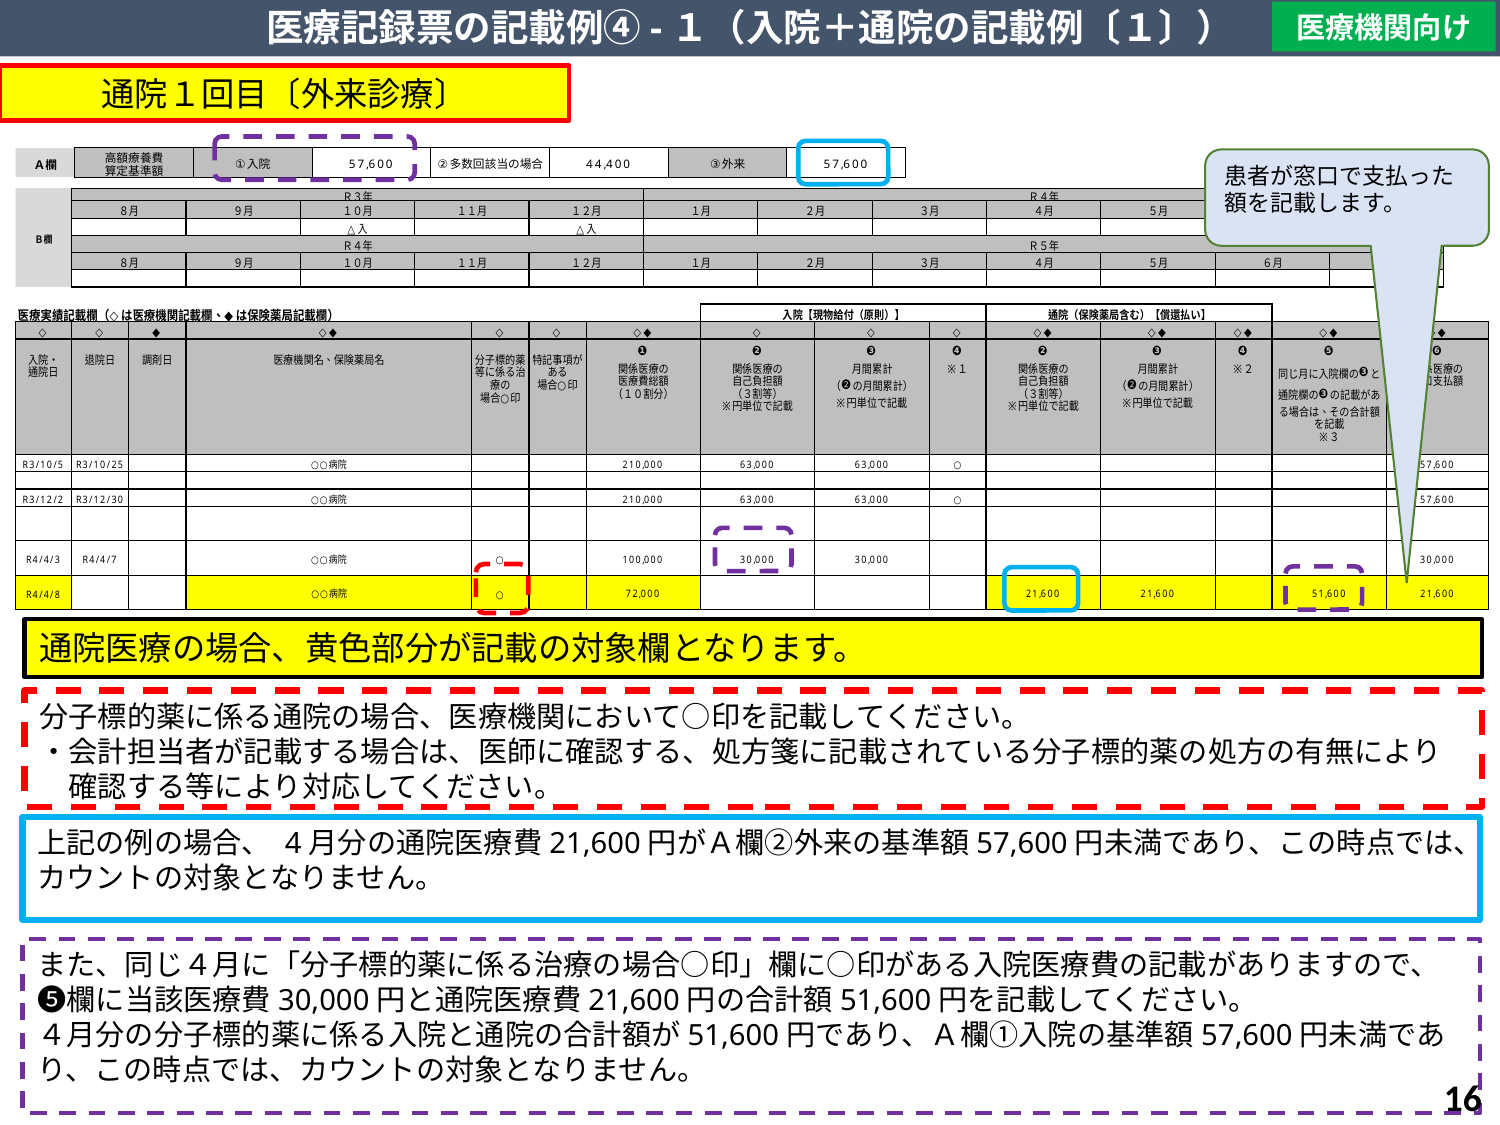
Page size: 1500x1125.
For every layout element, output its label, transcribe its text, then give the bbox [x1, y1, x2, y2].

picture [14, 187, 1489, 610]
slide_number 16 [1374, 1066, 1497, 1125]
picture [14, 147, 795, 178]
text_box 通院医療の場合、黄色部分が記載の対象欄となります。 [24, 619, 1482, 678]
text_box 分子標的薬に係る通院の場合、医療機関において○印を記載してください。 ・会計担当者が記載する場合は、医師に確認する、処方箋に記載されている分子標的薬の処方の有無により確認する等により対応してください。 [24, 690, 1482, 808]
text_box [797, 178, 889, 186]
text_box [797, 139, 889, 147]
text_box 通院１回目〔外来診療〕 [0, 65, 570, 121]
text_box 上記の例の場合、 4月分の通院医療費21,600円がＡ欄②外来の基準額57,600円未満であり、この時点では、カウントの対象となりません。 [22, 816, 1480, 920]
text_box 医療機関向け [1271, 1, 1497, 52]
picture [891, 147, 906, 178]
picture [1007, 570, 1075, 607]
text_box また、同じ４月に「分子標的薬に係る治療の場合○印」欄に○印がある入院医療費の記載がありますので、❺欄に当該医療費30,000円と通院医療費21,600円の合計額51,600円を記載してください。 ４月分の分子標的薬に係る入院と通院の合計額が51,600円であり、Ａ欄①入院の基準額57,600円未満であり、この時点では、カウントの対象となりません。 [22, 938, 1480, 1114]
text_box 患者が窓口で支払った額を記載します。 [1204, 148, 1490, 236]
text_box [213, 135, 416, 147]
text_box 医療記録票の記載例④-１（入院＋通院の記載例〔１〕） [0, 0, 1500, 57]
text_box [476, 610, 527, 615]
picture [801, 147, 885, 178]
